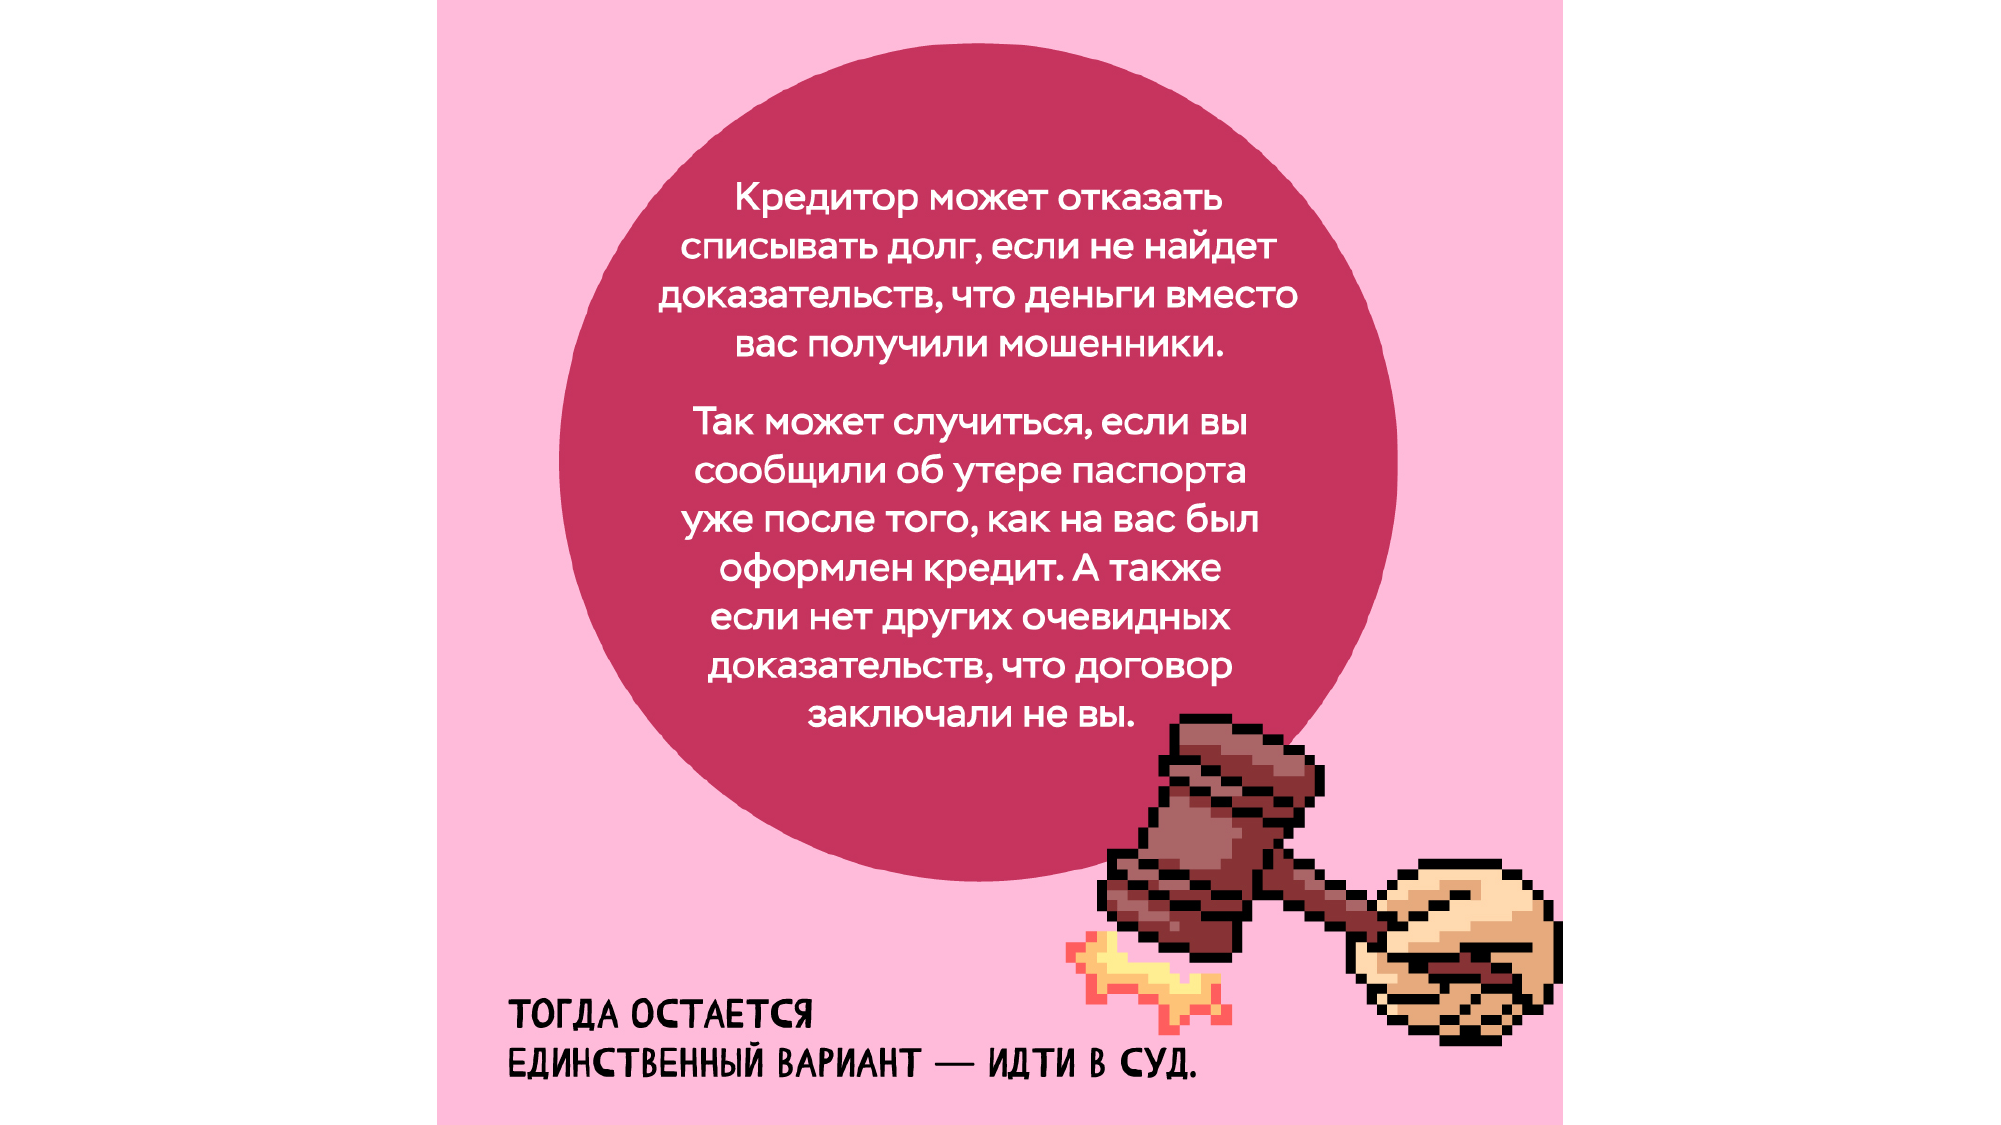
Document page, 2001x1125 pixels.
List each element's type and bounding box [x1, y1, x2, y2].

picture [437, 0, 1563, 1125]
